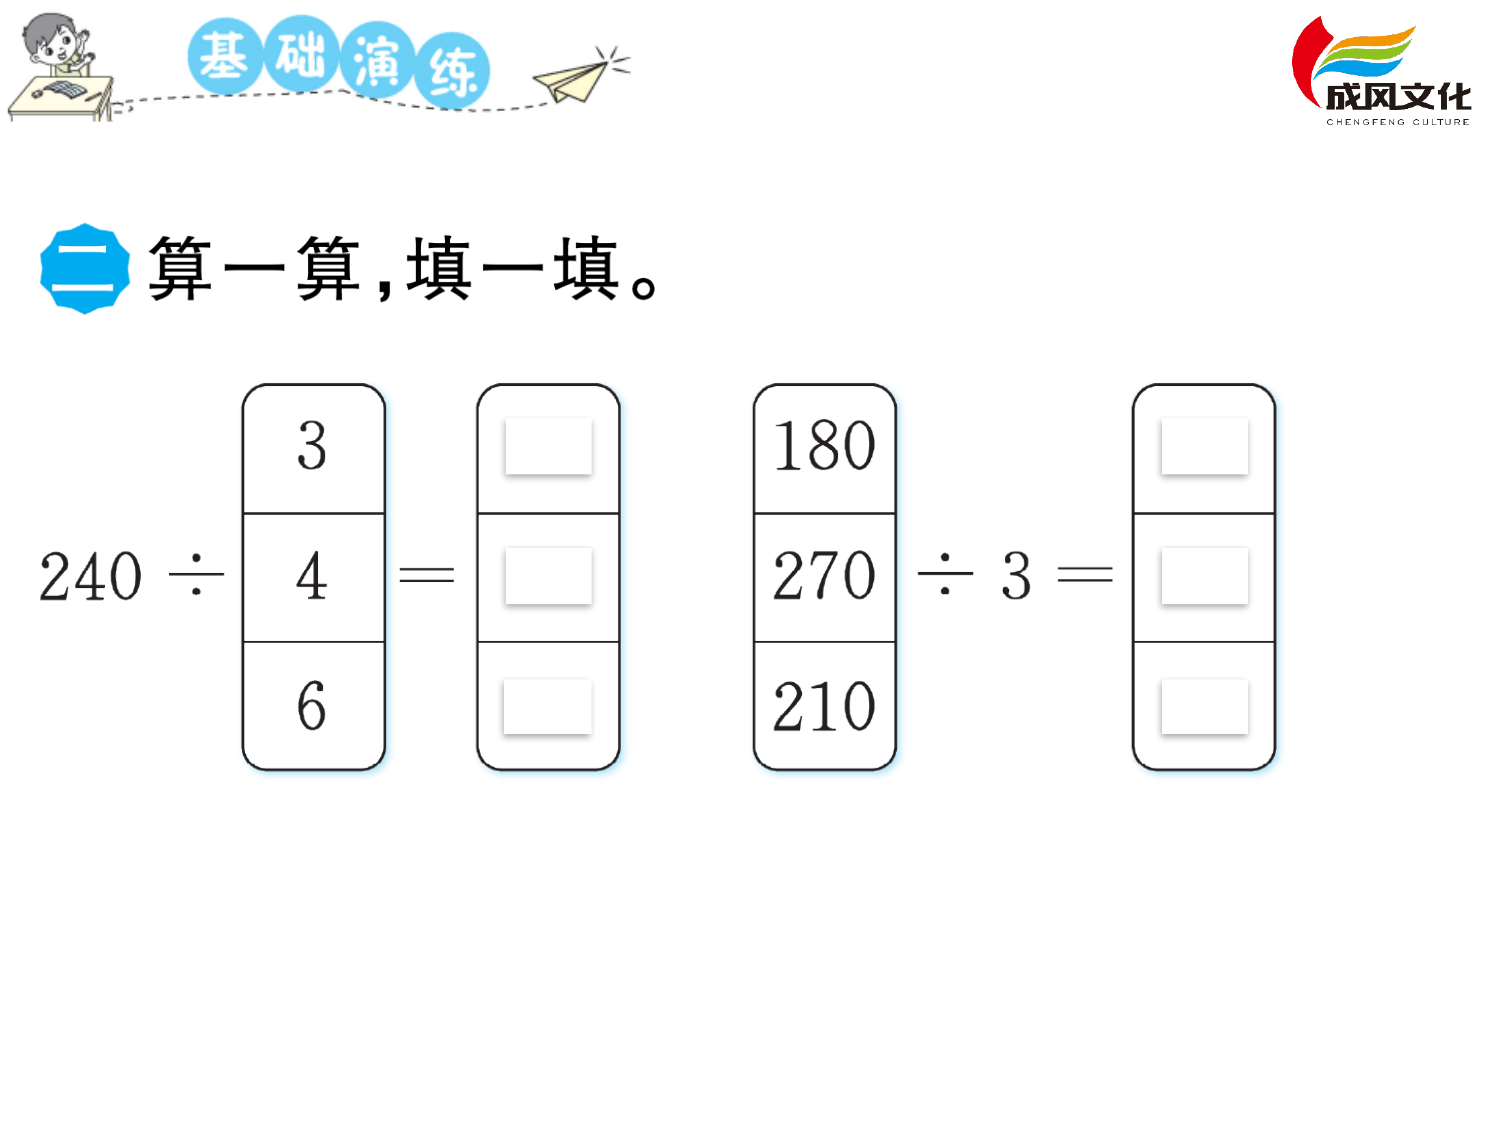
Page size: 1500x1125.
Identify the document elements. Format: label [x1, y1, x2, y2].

picture [1281, 0, 1489, 136]
picture [35, 176, 1453, 813]
picture [2, 4, 642, 133]
